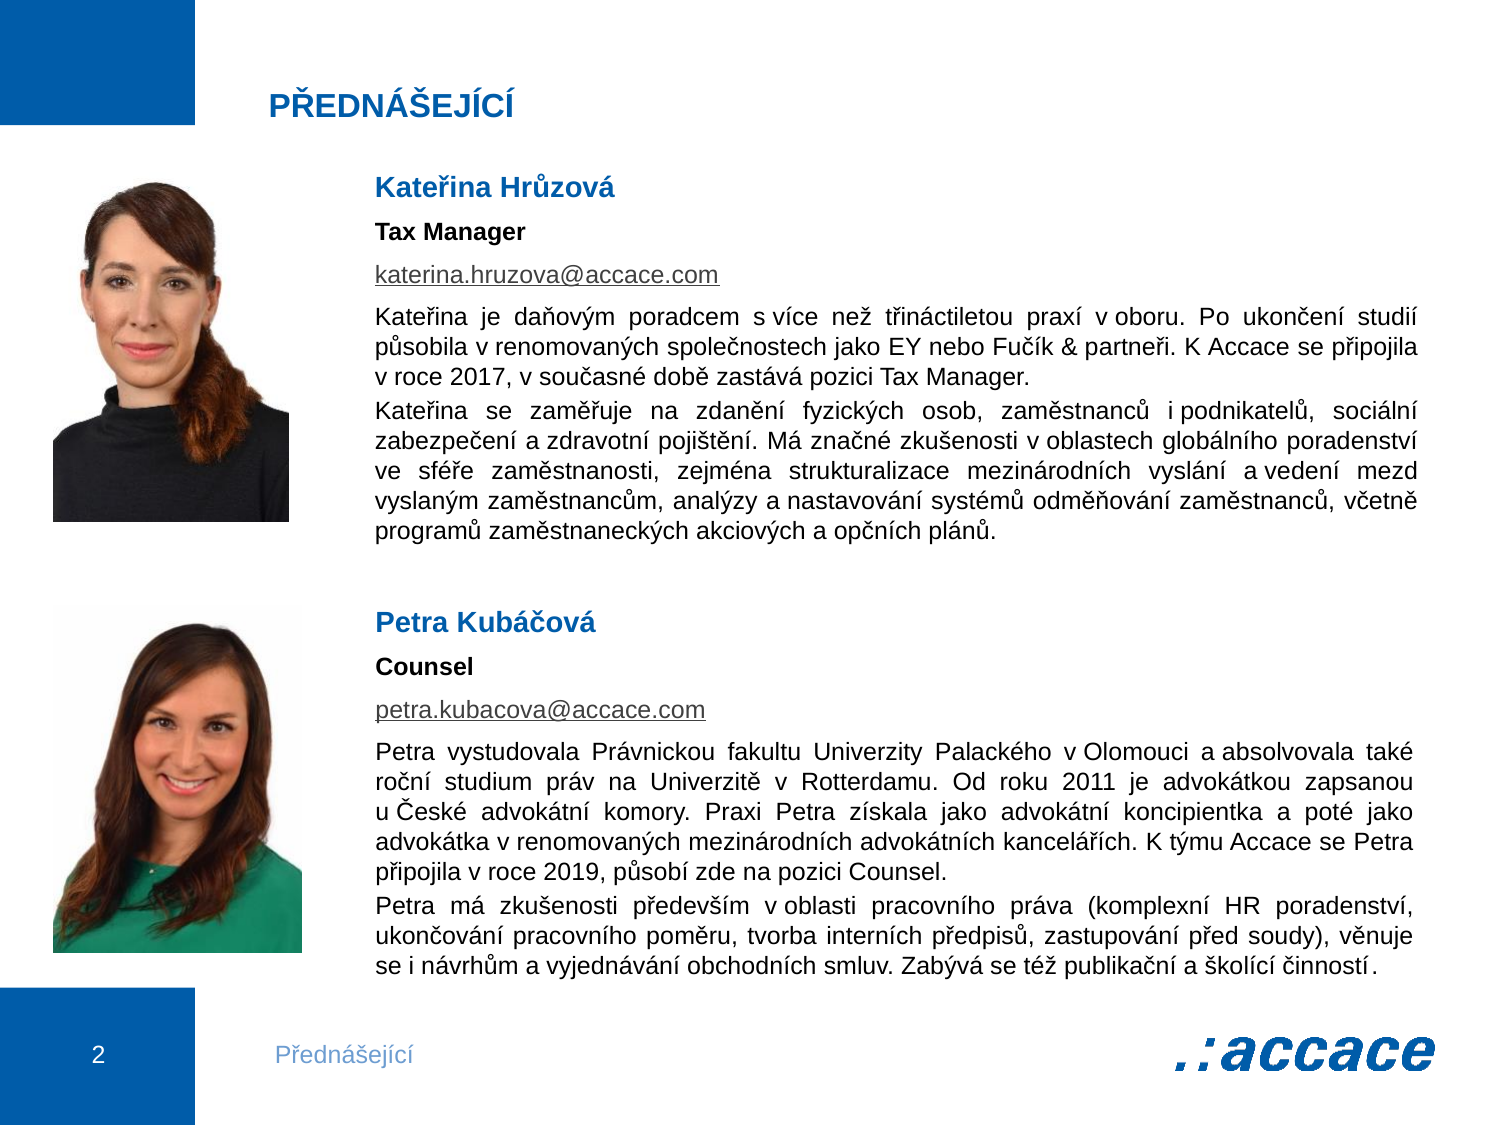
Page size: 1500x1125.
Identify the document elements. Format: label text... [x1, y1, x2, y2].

picture [53, 170, 289, 522]
footer Přednášející [259, 1023, 1081, 1084]
text_box Kateřina Hrůzová Tax Manager katerina.hruzova@accace.com Kateřina je daňovým poradcem s více než třináctiletou praxí v oboru. Po ukončení studií působila v renomovaných společnostech jako EY nebo Fučík & partneři. K Accace se připojila v roce 2017, v současné době zastává pozici Tax Manager. Kateřina se zaměřuje na zdanění fyzických osob, zaměstnanců i podnikatelů, sociální zabezpečení a zdravotní pojištění. Má značné zkušenosti v oblastech globálního poradenství ve sféře zaměstnanosti, zejména strukturalizace mezinárodních vyslání a vedení mezd vyslaným zaměstnancům, analýzy a nastavování systémů odměňování zaměstnanců, včetně programů zaměstnaneckých akciových a opčních plánů. [316, 160, 1435, 552]
slide_number 2 [76, 1023, 219, 1084]
text_box [0, 0, 197, 127]
picture [53, 605, 302, 953]
text_box Petra Kubáčová Counsel petra.kubacova@accace.com Petra vystudovala Právnickou fakultu Univerzity Palackého v Olomouci a absolvovala také roční studium práv na Univerzitě v Rotterdamu. Od roku 2011 je advokátkou zapsanou u České advokátní komory. Praxi Petra získala jako advokátní koncipientka a poté jako advokátka v renomovaných mezinárodních advokátních kancelářích. K týmu Accace se Petra připojila v roce 2019, působí zde na pozici Counsel. Petra má zkušenosti především v oblasti pracovního práva (komplexní HR poradenství, ukončování pracovního poměru, tvorba interních předpisů, zastupování před soudy), věnuje se i návrhům a vyjednávání obchodních smluv. Zabývá se též publikační a školící činností. [317, 596, 1431, 987]
text_box PŘEDNÁŠEJÍCÍ [194, 36, 1447, 131]
text_box [0, 986, 197, 1125]
picture [1174, 1037, 1436, 1071]
